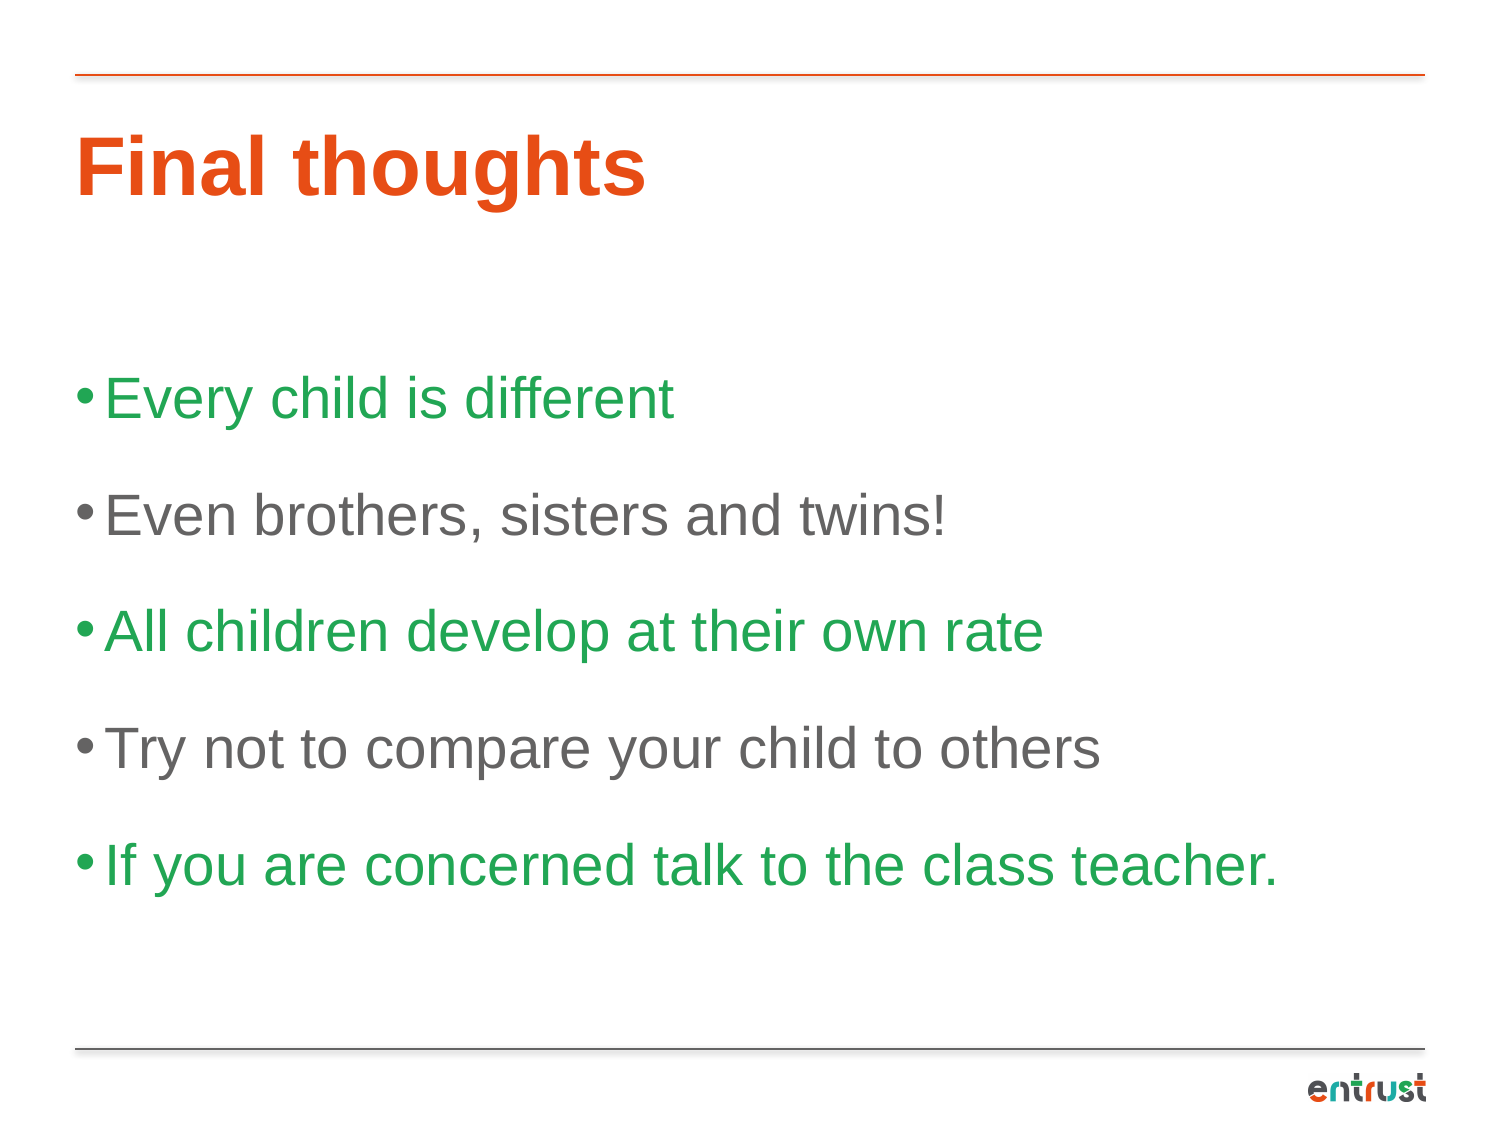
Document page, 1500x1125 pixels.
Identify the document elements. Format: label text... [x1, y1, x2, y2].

title Final thoughts [75, 112, 1425, 214]
picture [1308, 1073, 1426, 1102]
list Every child is different Even brothers, sisters and twins! All children develop at their own rate Try not to compare your child to others If you are concerned talk to the class teacher. [75, 325, 1425, 899]
